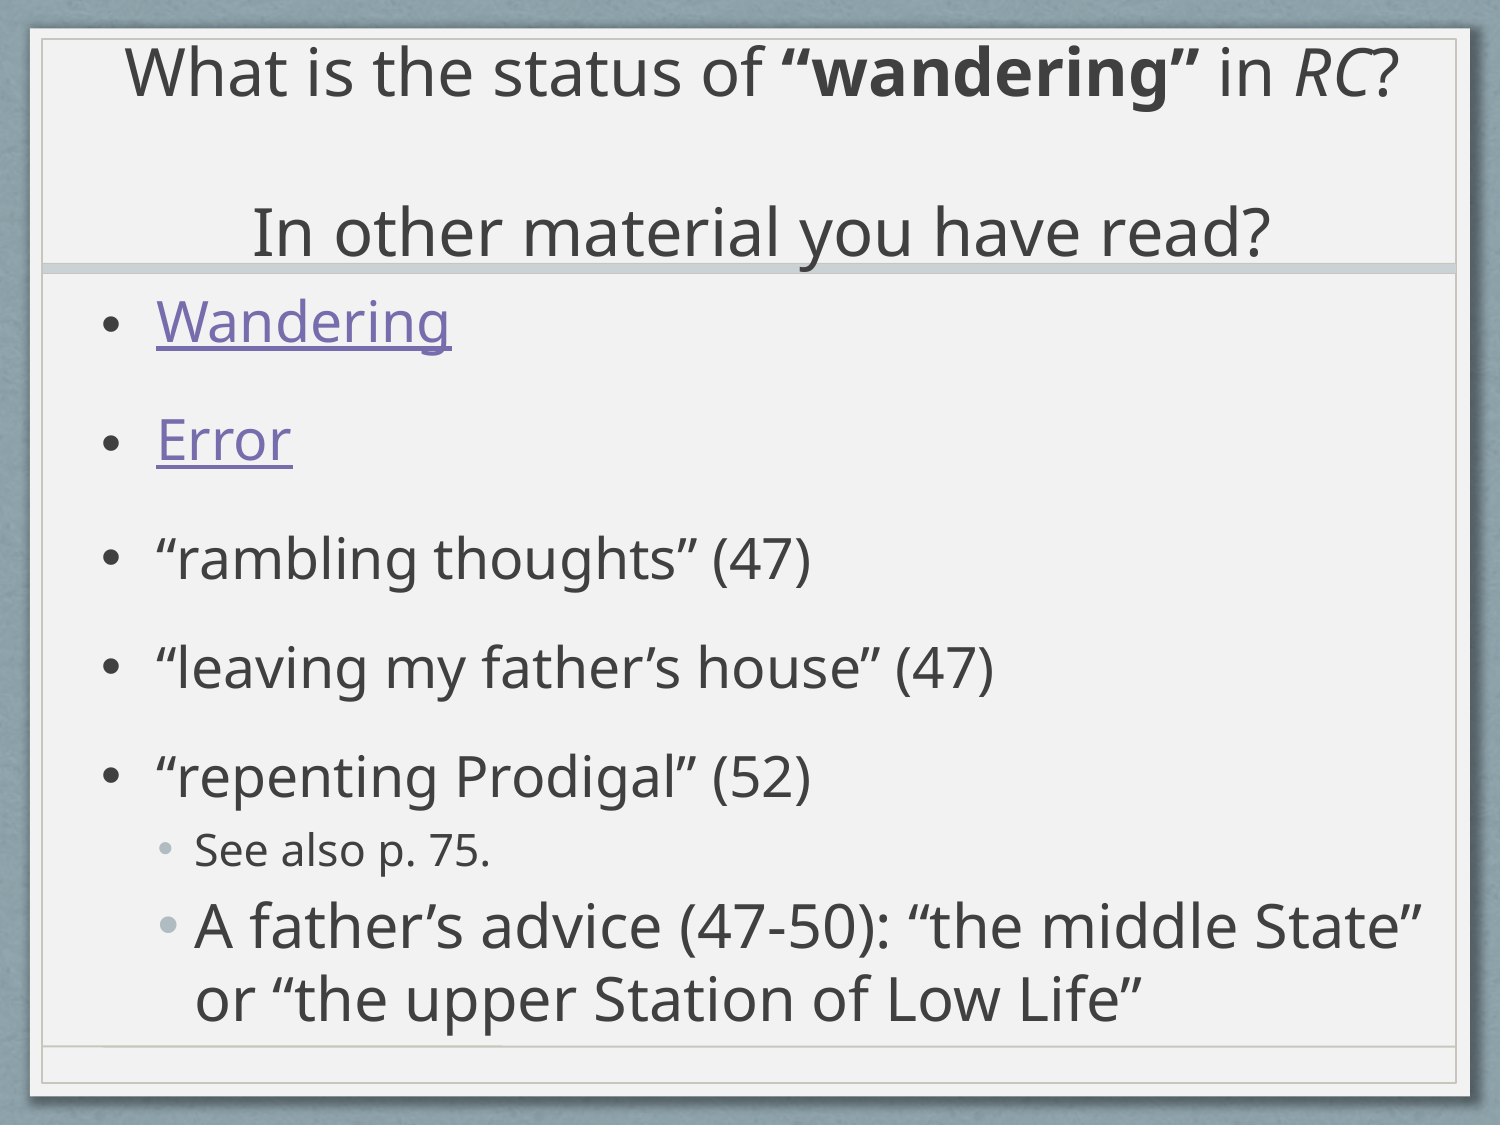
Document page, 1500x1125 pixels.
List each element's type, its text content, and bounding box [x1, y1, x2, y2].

list Wandering Error “rambling thoughts” (47) “leaving my father’s house” (47) “repenting Prodigal” (52) See also p. 75. A father’s advice (47-50): “the middle State” or “the upper Station of Low Life” [86, 277, 1441, 1047]
title What is the status of “wandering” in RC? In other material you have read? [104, 40, 1420, 260]
